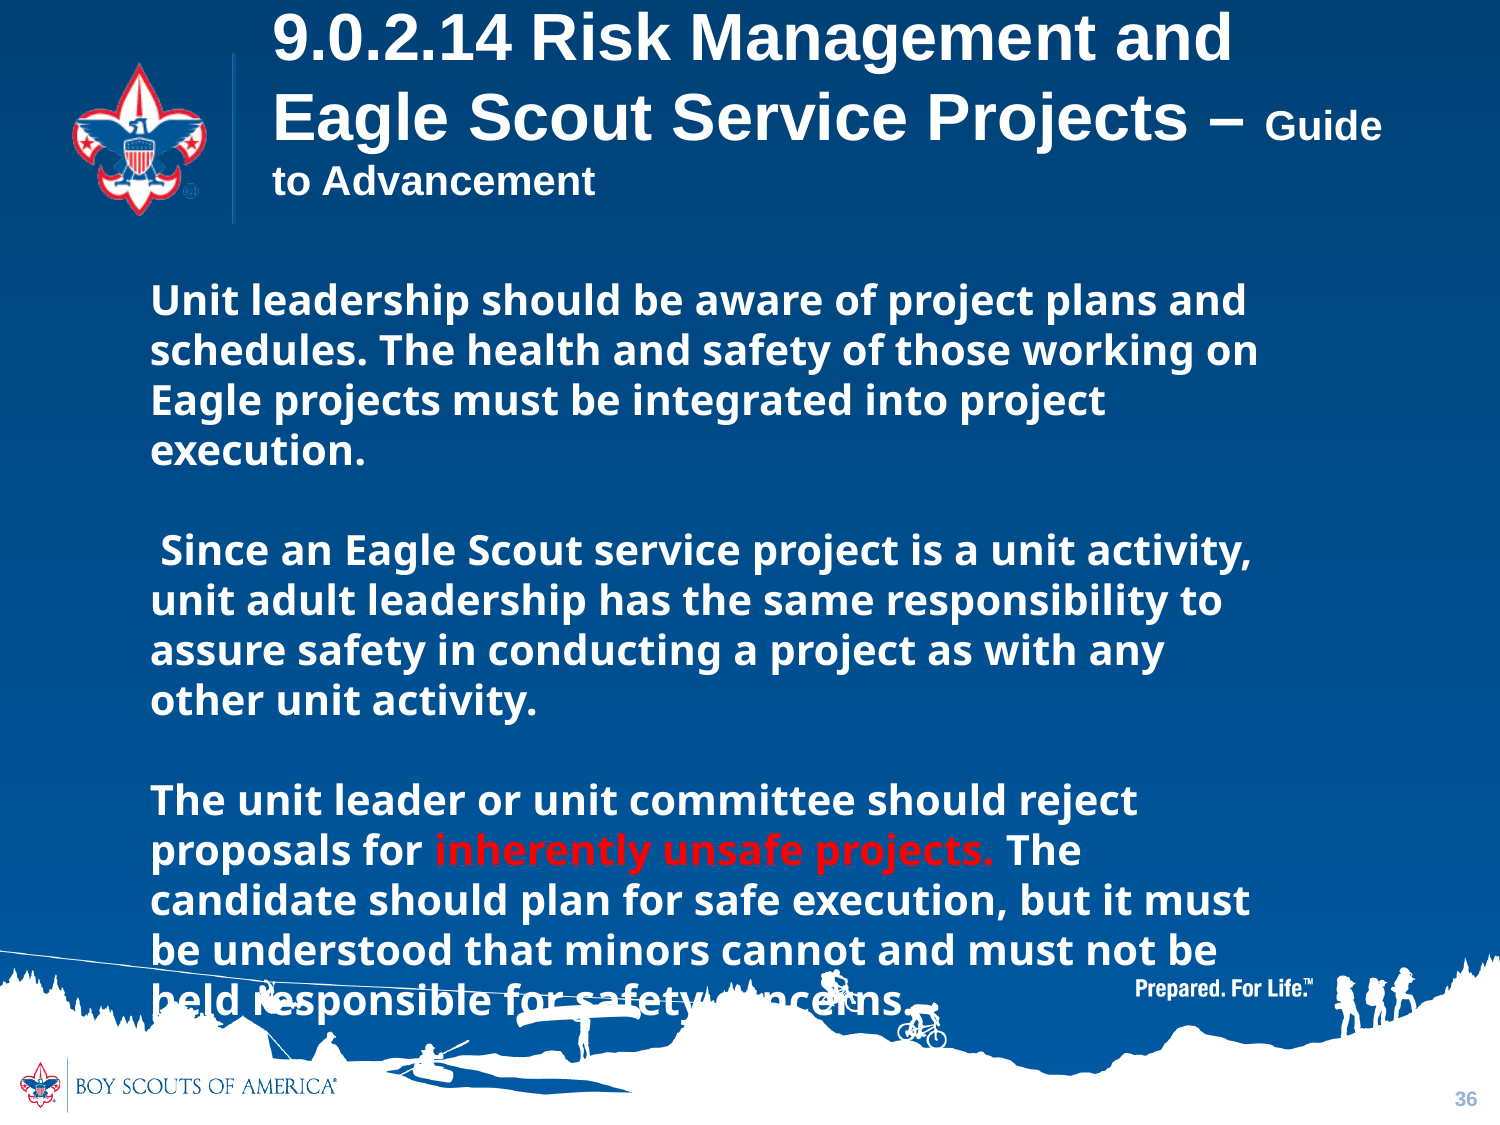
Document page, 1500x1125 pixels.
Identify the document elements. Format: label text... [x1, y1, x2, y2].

slide_number 36 [1425, 1067, 1493, 1125]
title 9.0.2.14 Risk Management and Eagle Scout Service Projects – Guide to Advancement [256, 44, 1413, 233]
picture [72, 53, 237, 224]
picture [0, 950, 1500, 1125]
text_box Unit leadership should be aware of project plans and schedules. The health and safety of those working on Eagle projects must be integrated into project execution. Since an Eagle Scout service project is a unit activity, unit adult leadership has the same responsibility to assure safety in conducting a project as with any other unit activity. The unit leader or unit committee should reject proposals for inherently unsafe projects. The candidate should plan for safe execution, but it must be understood that minors cannot and must not be held responsible for safety concerns. [135, 266, 1302, 1032]
